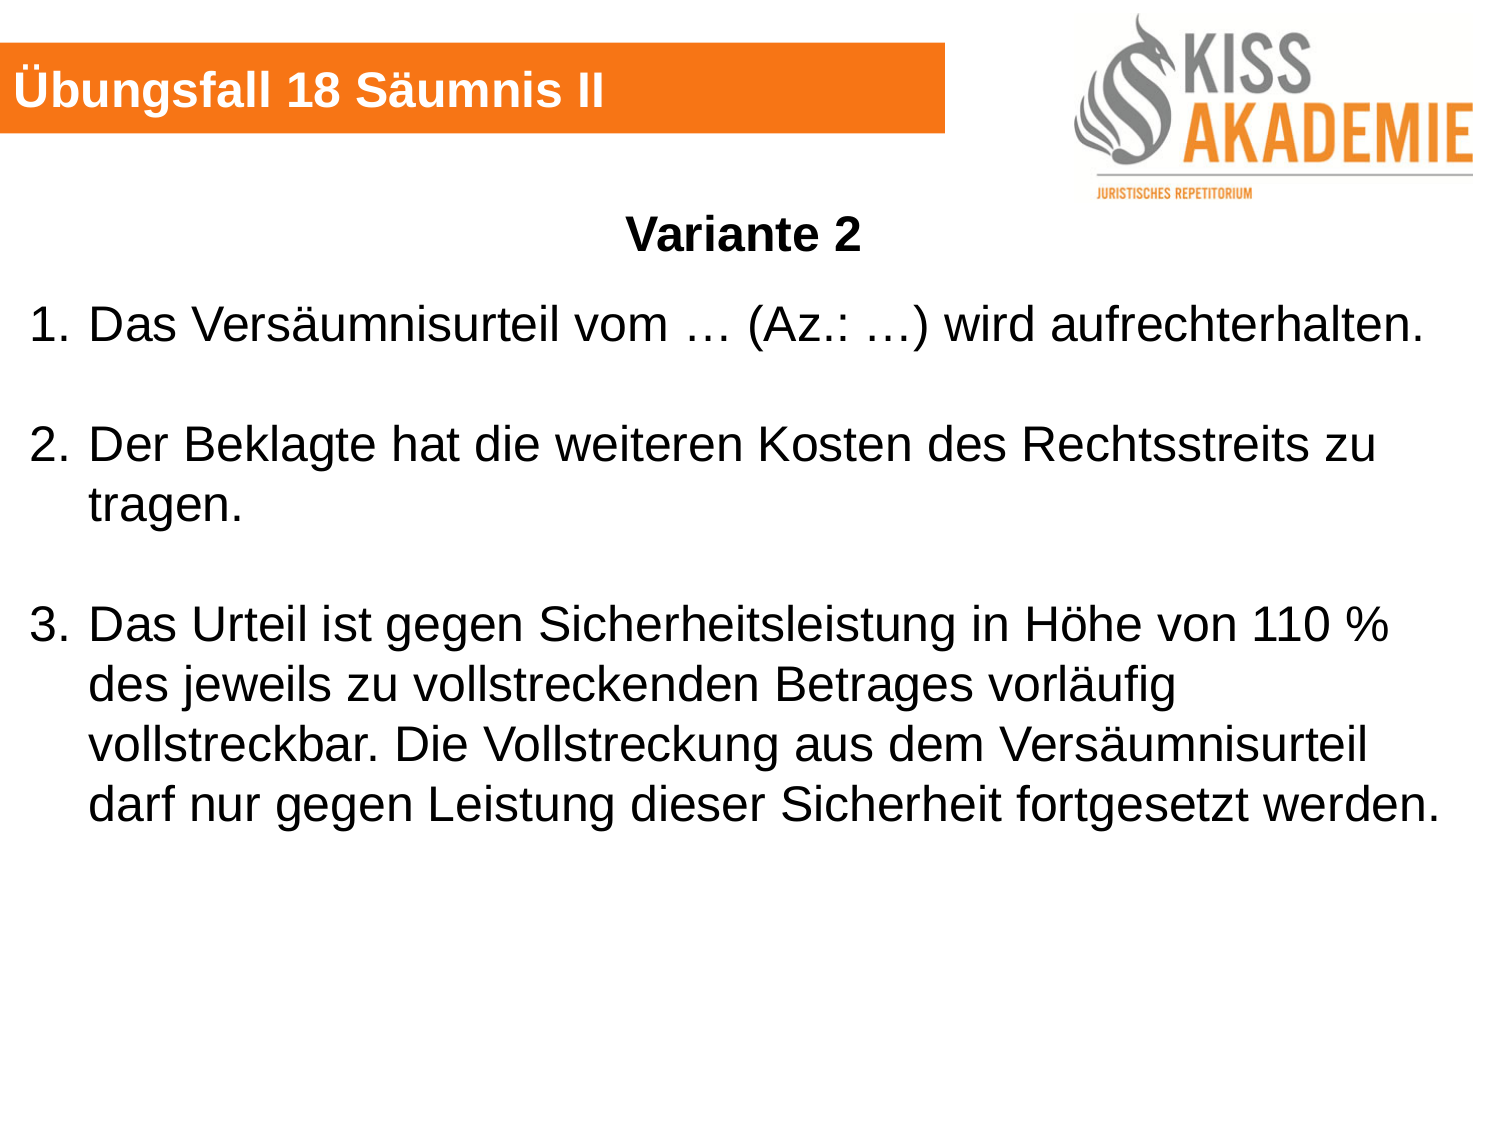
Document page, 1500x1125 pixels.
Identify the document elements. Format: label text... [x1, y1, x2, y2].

text_box Variante 2 1. Das Versäumnisurteil vom … (Az.: …) wird aufrechterhalten. 2. Der Beklagte hat die weiteren Kosten des Rechtsstreits zu tragen. 3. Das Urteil ist gegen Sicherheitsleistung in Höhe von 110 % des jeweils zu vollstreckenden Betrages vorläufig vollstreckbar. Die Vollstreckung aus dem Versäumnisurteil darf nur gegen Leistung dieser Sicherheit fortgesetzt werden. [29, 201, 1459, 832]
text_box Übungsfall 18 Säumnis II [0, 42, 945, 134]
picture [1074, 13, 1473, 203]
